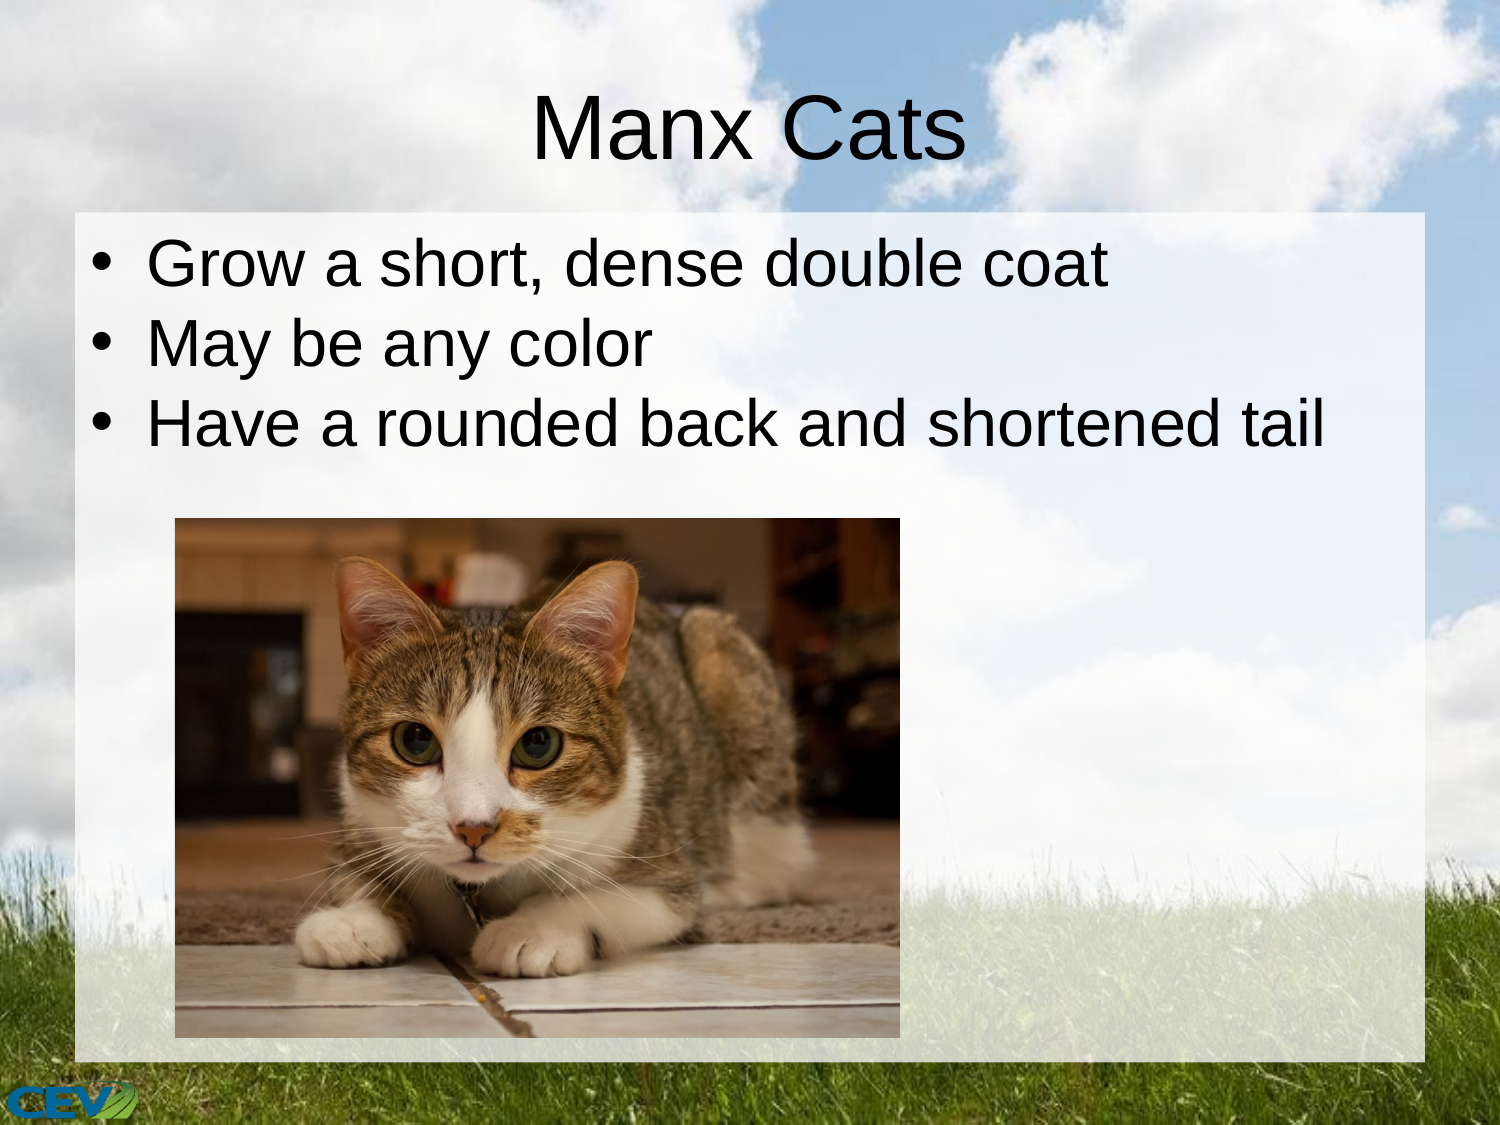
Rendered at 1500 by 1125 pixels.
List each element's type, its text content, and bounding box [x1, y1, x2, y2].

picture [0, 0, 1500, 1125]
title Manx Cats [75, 45, 1425, 200]
list Grow a short, dense double coat May be any color Have a rounded back and shortened tail [75, 212, 1425, 1063]
